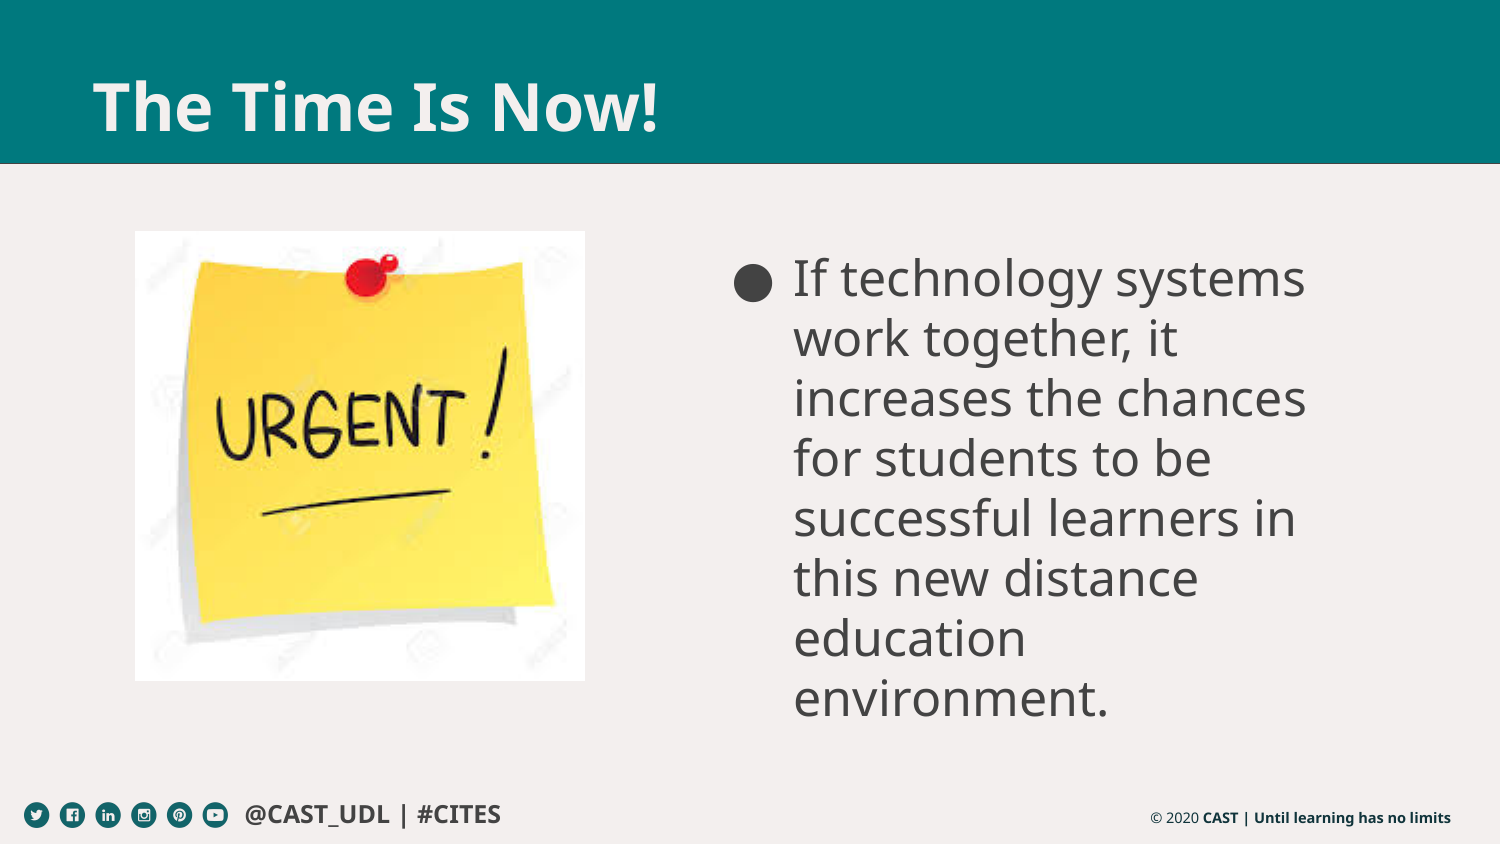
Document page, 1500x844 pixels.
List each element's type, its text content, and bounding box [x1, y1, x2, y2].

picture [24, 802, 228, 828]
title The Time Is Now! [77, 33, 1427, 160]
list If technology systems work together, it increases the chances for students to be successful learners in this new distance education environment. [703, 231, 1360, 677]
picture [135, 231, 585, 681]
